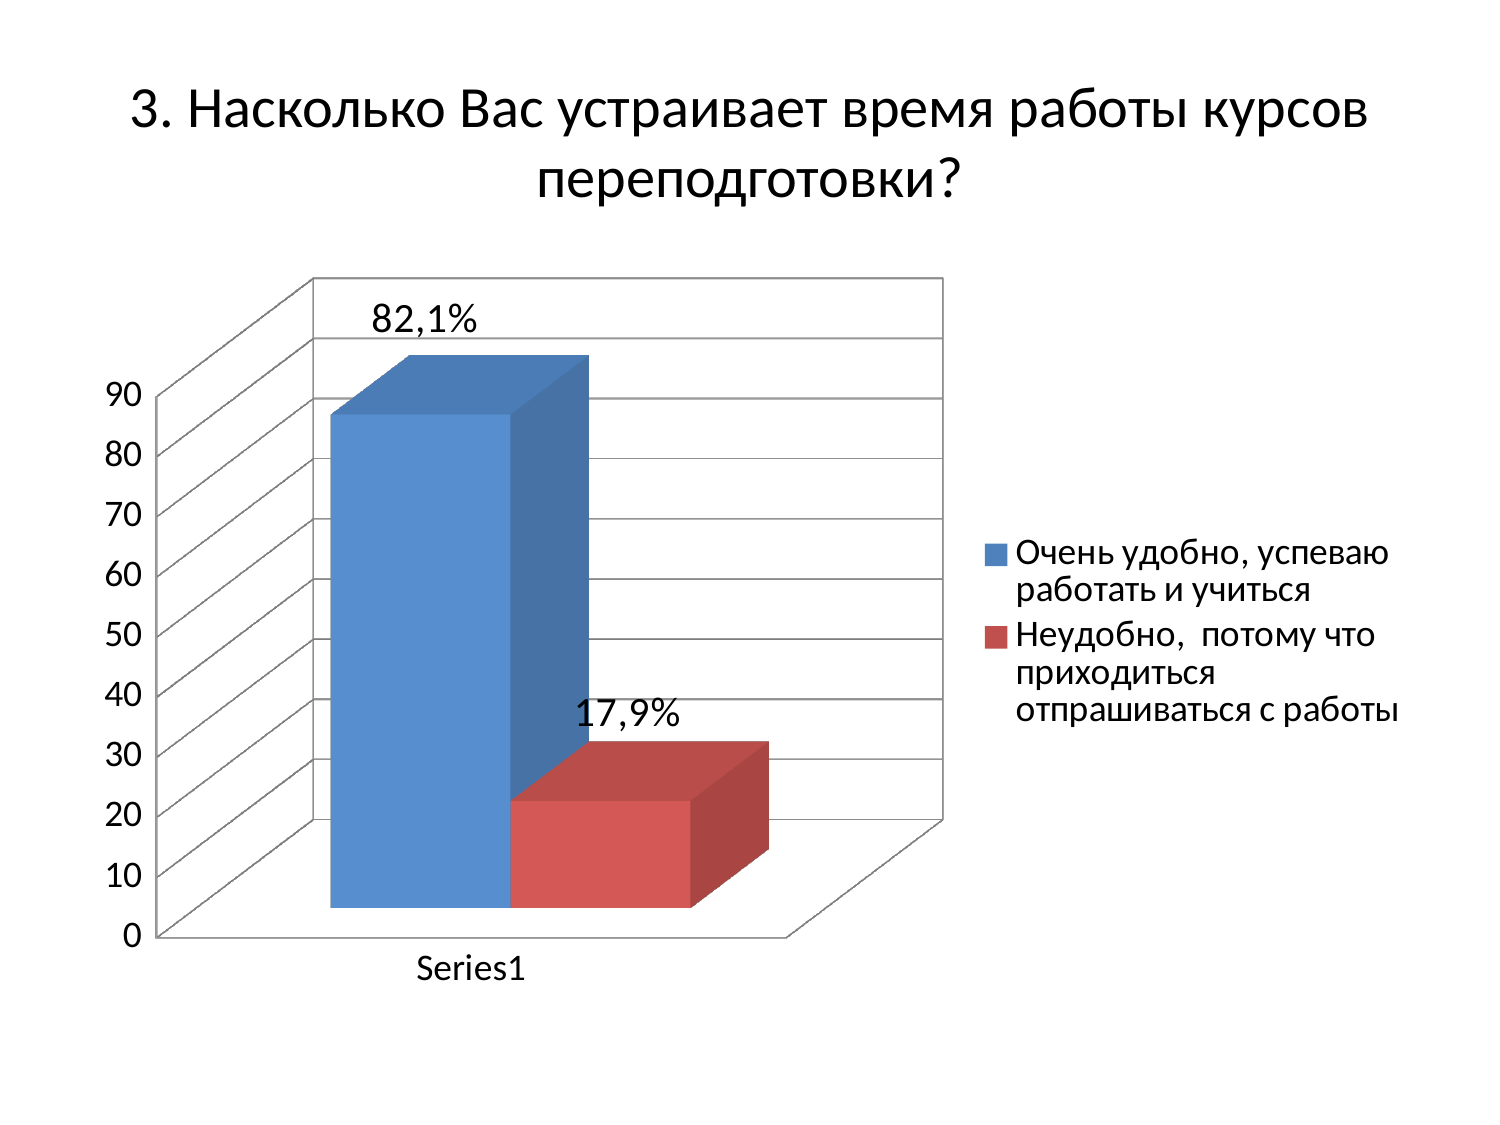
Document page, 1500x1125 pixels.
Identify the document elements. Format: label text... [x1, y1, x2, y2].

title 3. Насколько Вас устраивает время работы курсов переподготовки? [75, 45, 1425, 233]
chart [74, 262, 1426, 1006]
